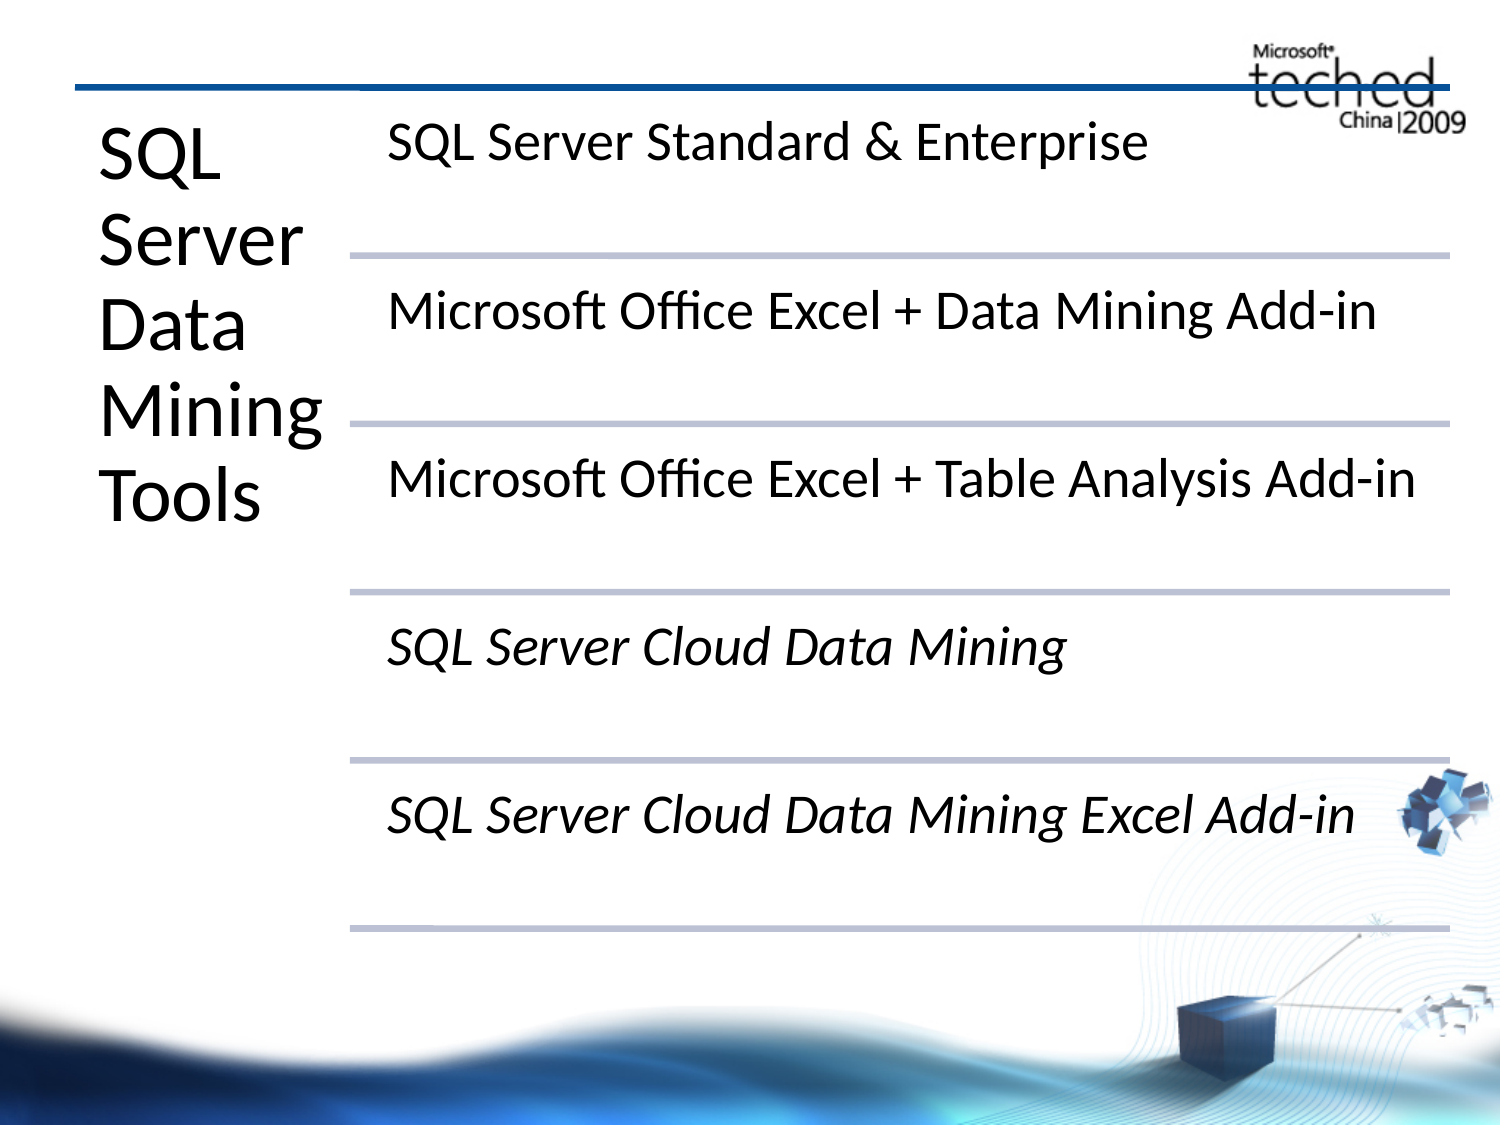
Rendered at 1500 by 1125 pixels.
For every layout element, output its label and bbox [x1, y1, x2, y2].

list [74, 87, 1451, 938]
picture [0, 0, 1500, 1125]
